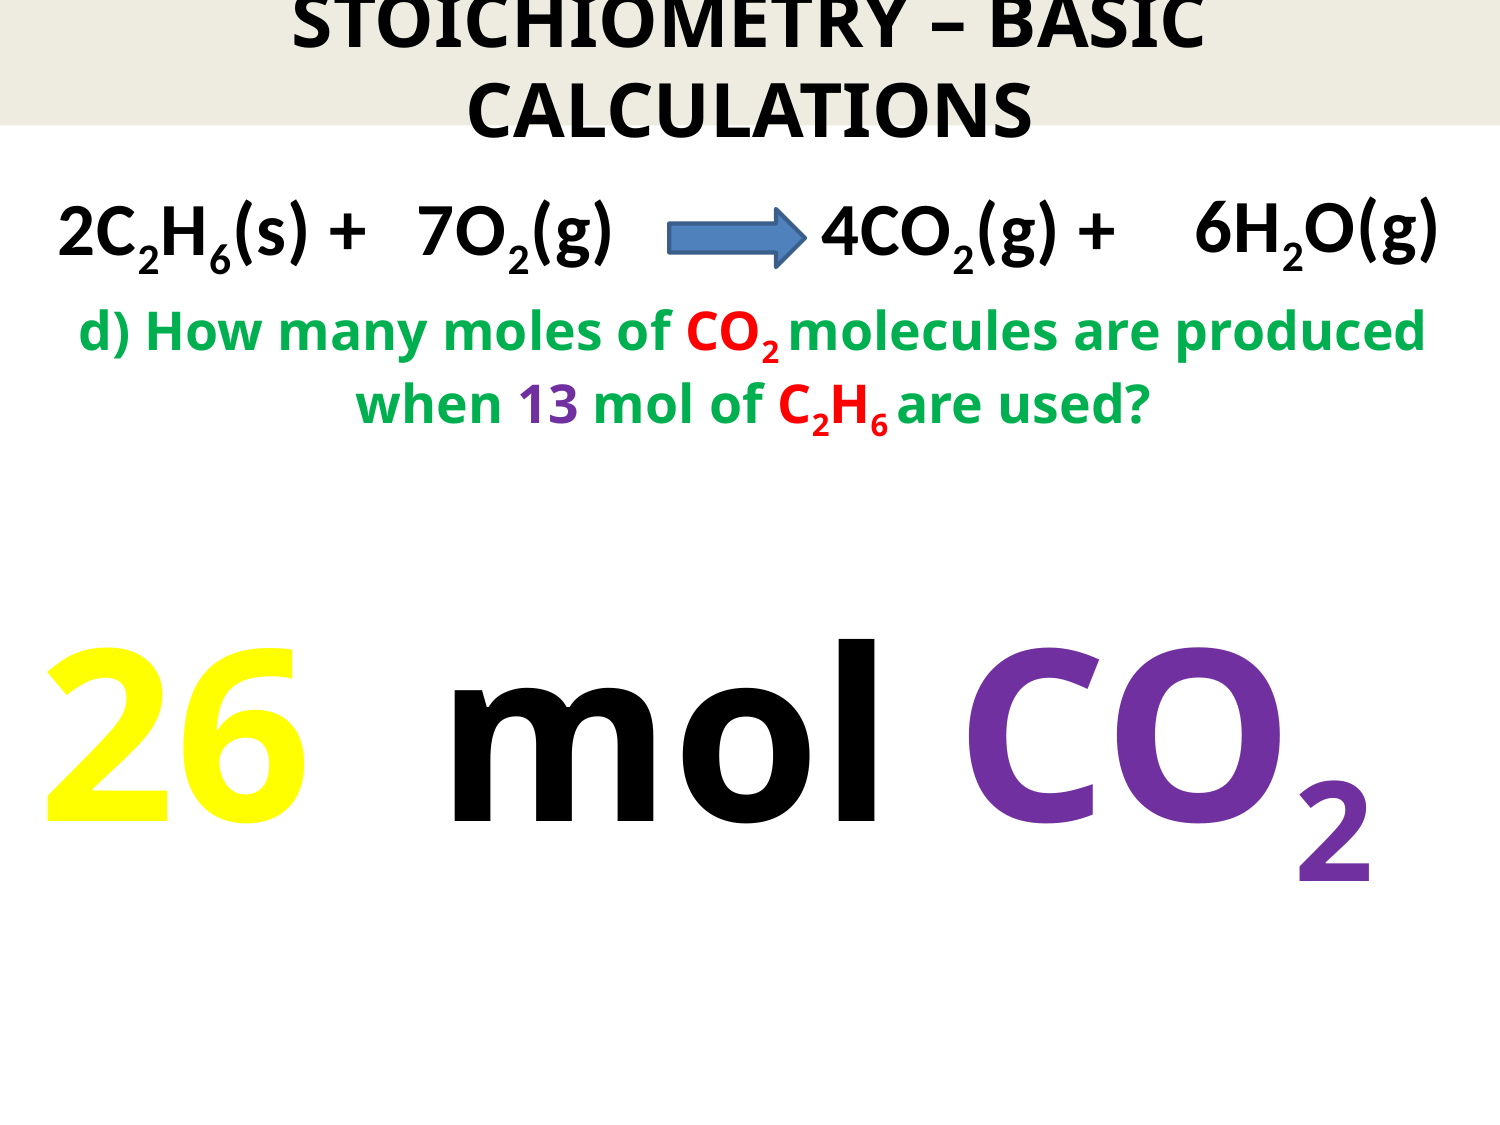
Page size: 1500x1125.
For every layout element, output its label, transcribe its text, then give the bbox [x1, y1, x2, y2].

text_box 4CO2(g) + [806, 173, 1230, 289]
text_box 26 mol CO2 [0, 574, 1488, 914]
text_box 7O2(g) [344, 173, 688, 289]
text_box [688, 207, 808, 269]
text_box 6H2O(g) [1130, 169, 1500, 288]
title STOICHIOMETRY – BASIC CALCULATIONS [0, 0, 1500, 126]
text_box d) How many moles of CO2 molecules are produced when 13 mol of C2H6 are used? [3, 289, 1500, 452]
text_box 2C2H6(s) + [0, 173, 344, 291]
